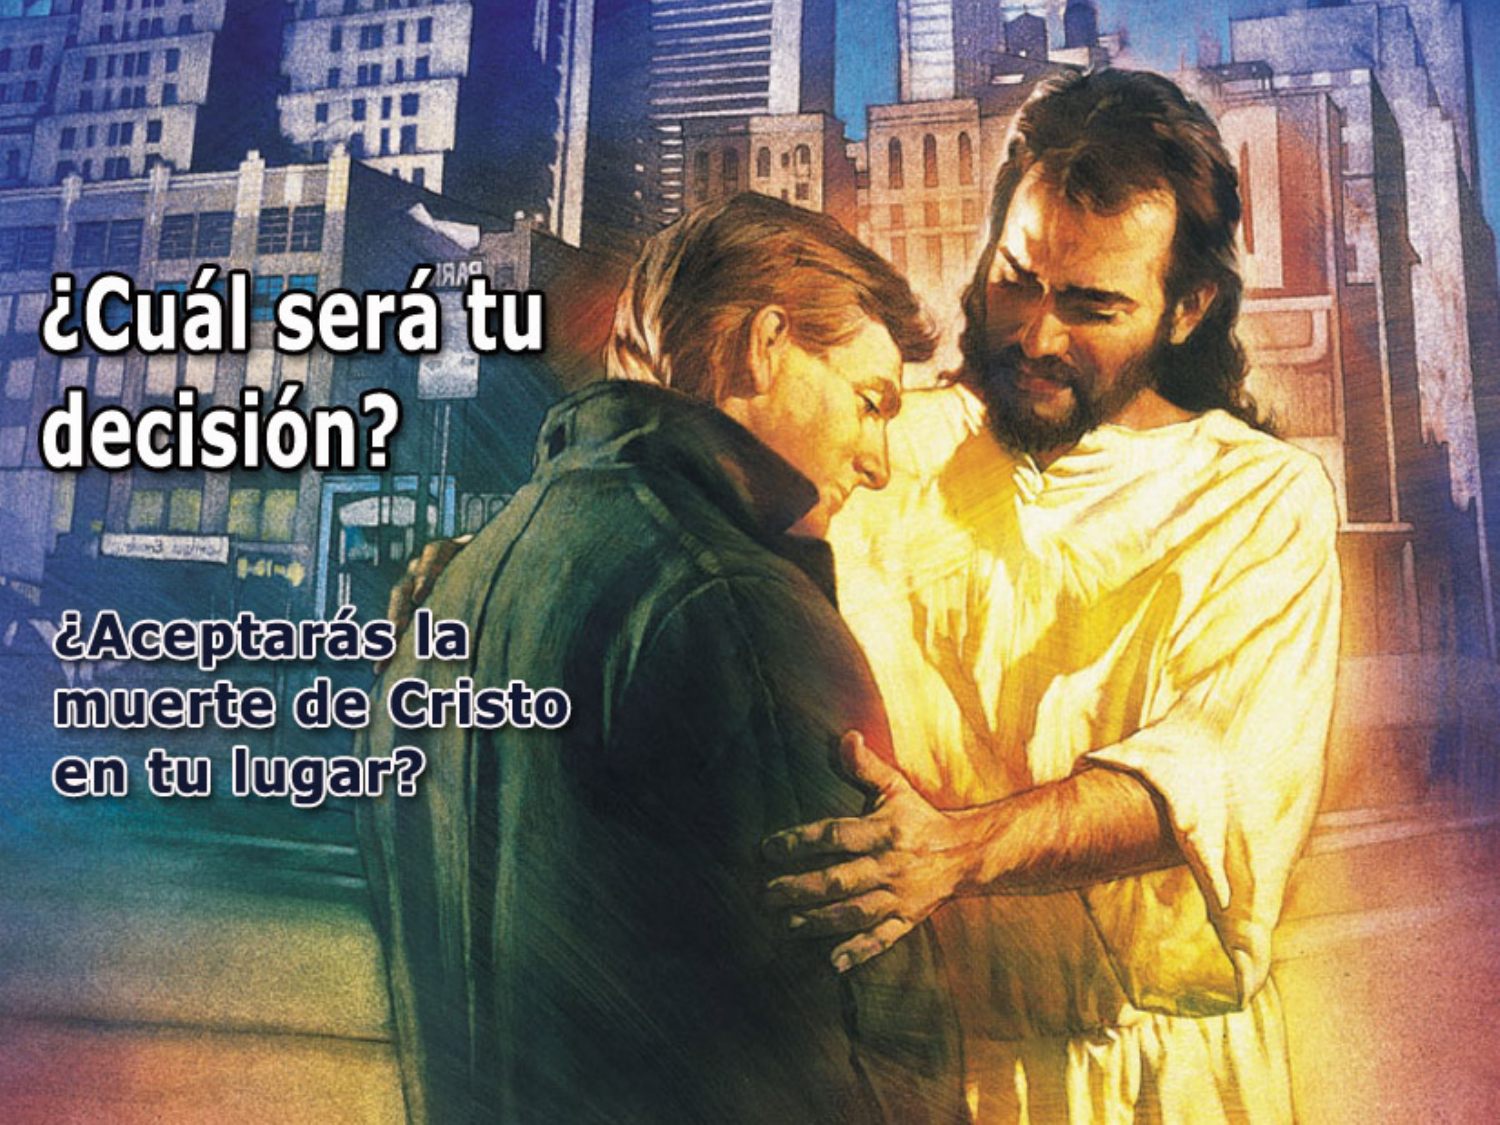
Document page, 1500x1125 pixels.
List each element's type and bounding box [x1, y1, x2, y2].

list [0, 0, 1500, 1125]
